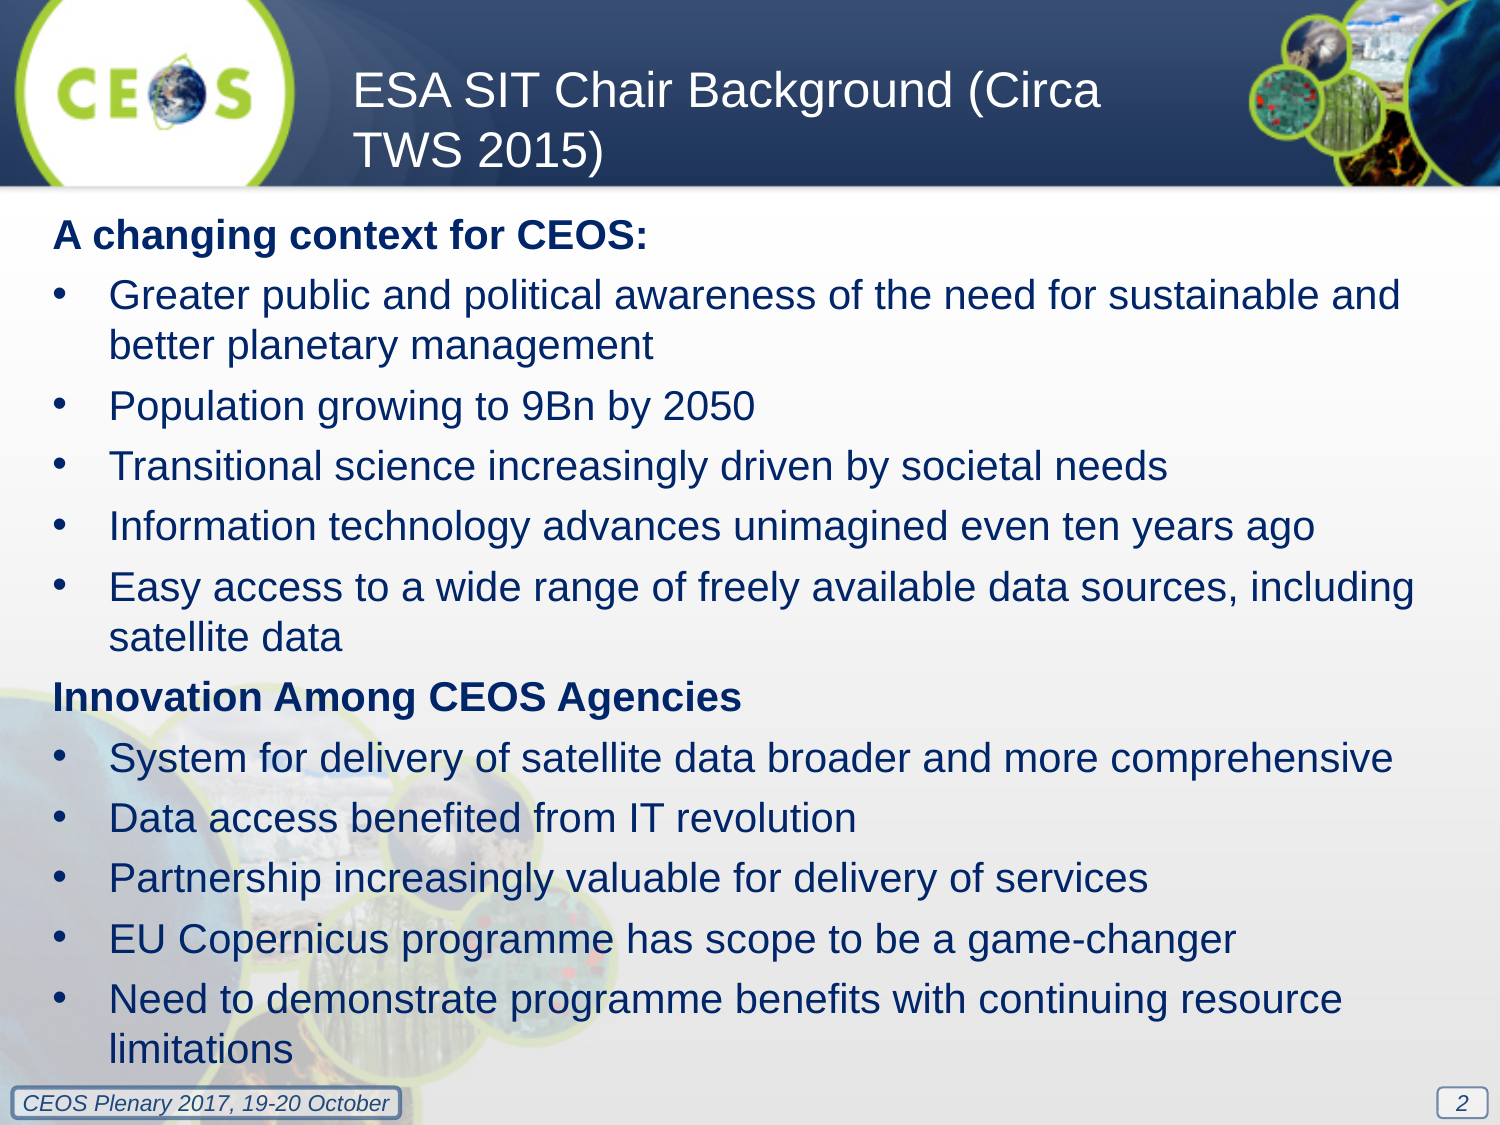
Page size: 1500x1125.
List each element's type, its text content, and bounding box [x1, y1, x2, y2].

slide_number 2 [1436, 1086, 1489, 1120]
picture [0, 0, 1500, 1125]
list A changing context for CEOS: Greater public and political awareness of the need for sustainable and better planetary management Population growing to 9Bn by 2050 Transitional science increasingly driven by societal needs Information technology advances unimagined even ten years ago Easy access to a wide range of freely available data sources, including satellite data Innovation Among CEOS Agencies System for delivery of satellite data broader and more comprehensive Data access benefited from IT revolution Partnership increasingly valuable for delivery of services EU Copernicus programme has scope to be a game-changer Need to demonstrate programme benefits with continuing resource limitations [37, 200, 1463, 975]
list ESA SIT Chair Background (Circa TWS 2015) [337, 50, 1150, 138]
